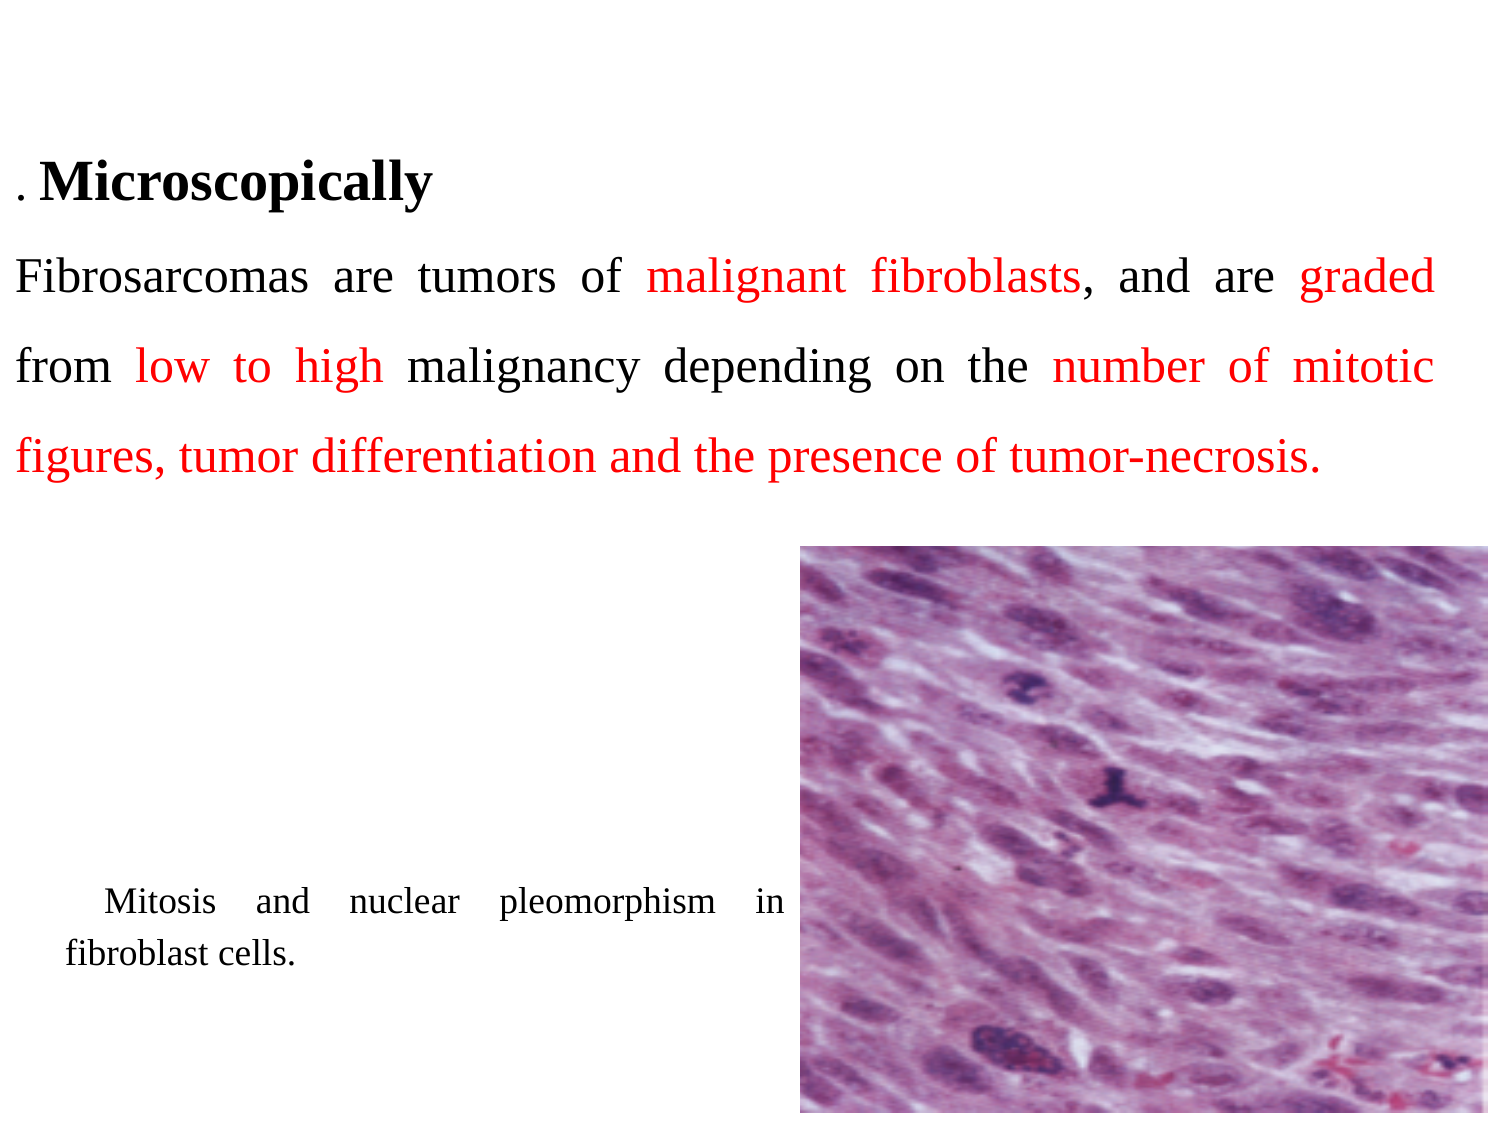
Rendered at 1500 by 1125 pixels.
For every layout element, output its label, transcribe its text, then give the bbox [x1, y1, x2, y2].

text_box Mitosis and nuclear pleomorphism in fibroblast cells. [49, 862, 794, 1033]
picture [799, 545, 1488, 1113]
text_box . Microscopically Fibrosarcomas are tumors of malignant fibroblasts, and are graded from low to high malignancy depending on the number of mitotic figures, tumor differentiation and the presence of tumor-necrosis. [0, 99, 1450, 542]
